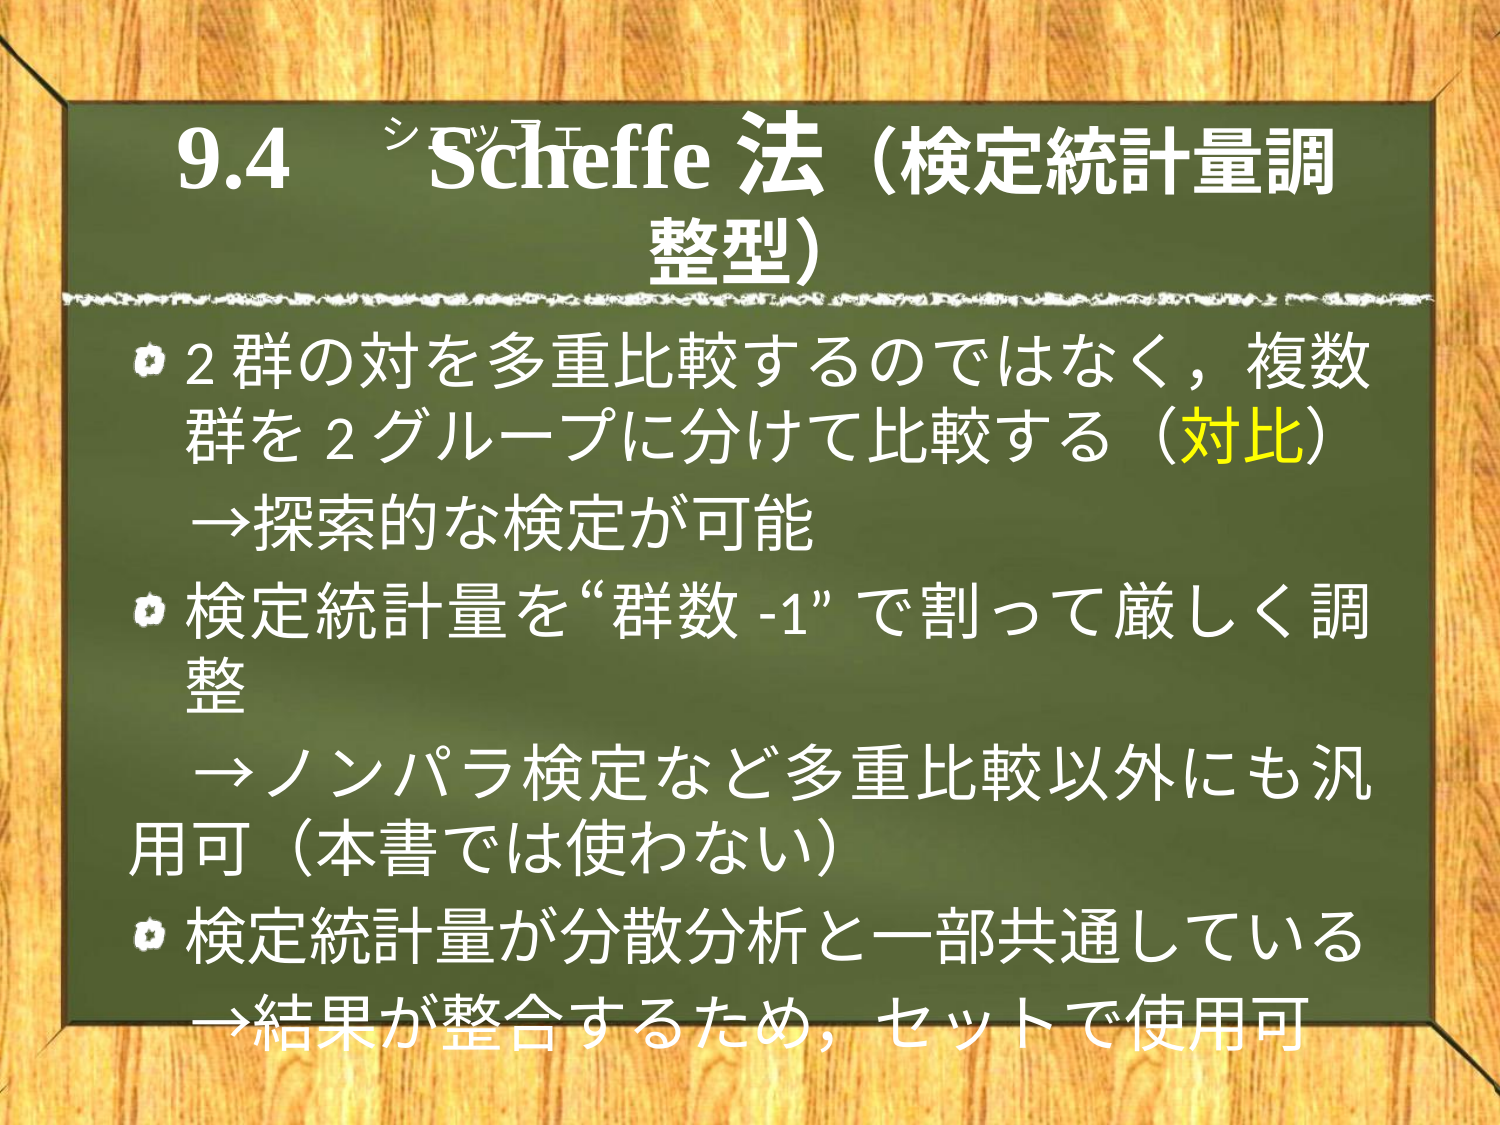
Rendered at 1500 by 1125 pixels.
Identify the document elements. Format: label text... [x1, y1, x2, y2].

text_box シェッフェ [365, 100, 604, 165]
title 9.4 Scheffe法（検定統計量調整型） [126, 101, 1388, 290]
list 2群の対を多重比較するのではなく，複数群を2グループに分けて比較する（対比） →探索的な検定が可能 検定統計量を“群数-1”で割って厳しく調整 →ノンパラ検定など多重比較以外にも汎用可（本書では使わない） 検定統計量が分散分析と一部共通している →結果が整合するため，セットで使用可 [112, 314, 1389, 990]
picture [0, 0, 1500, 1125]
